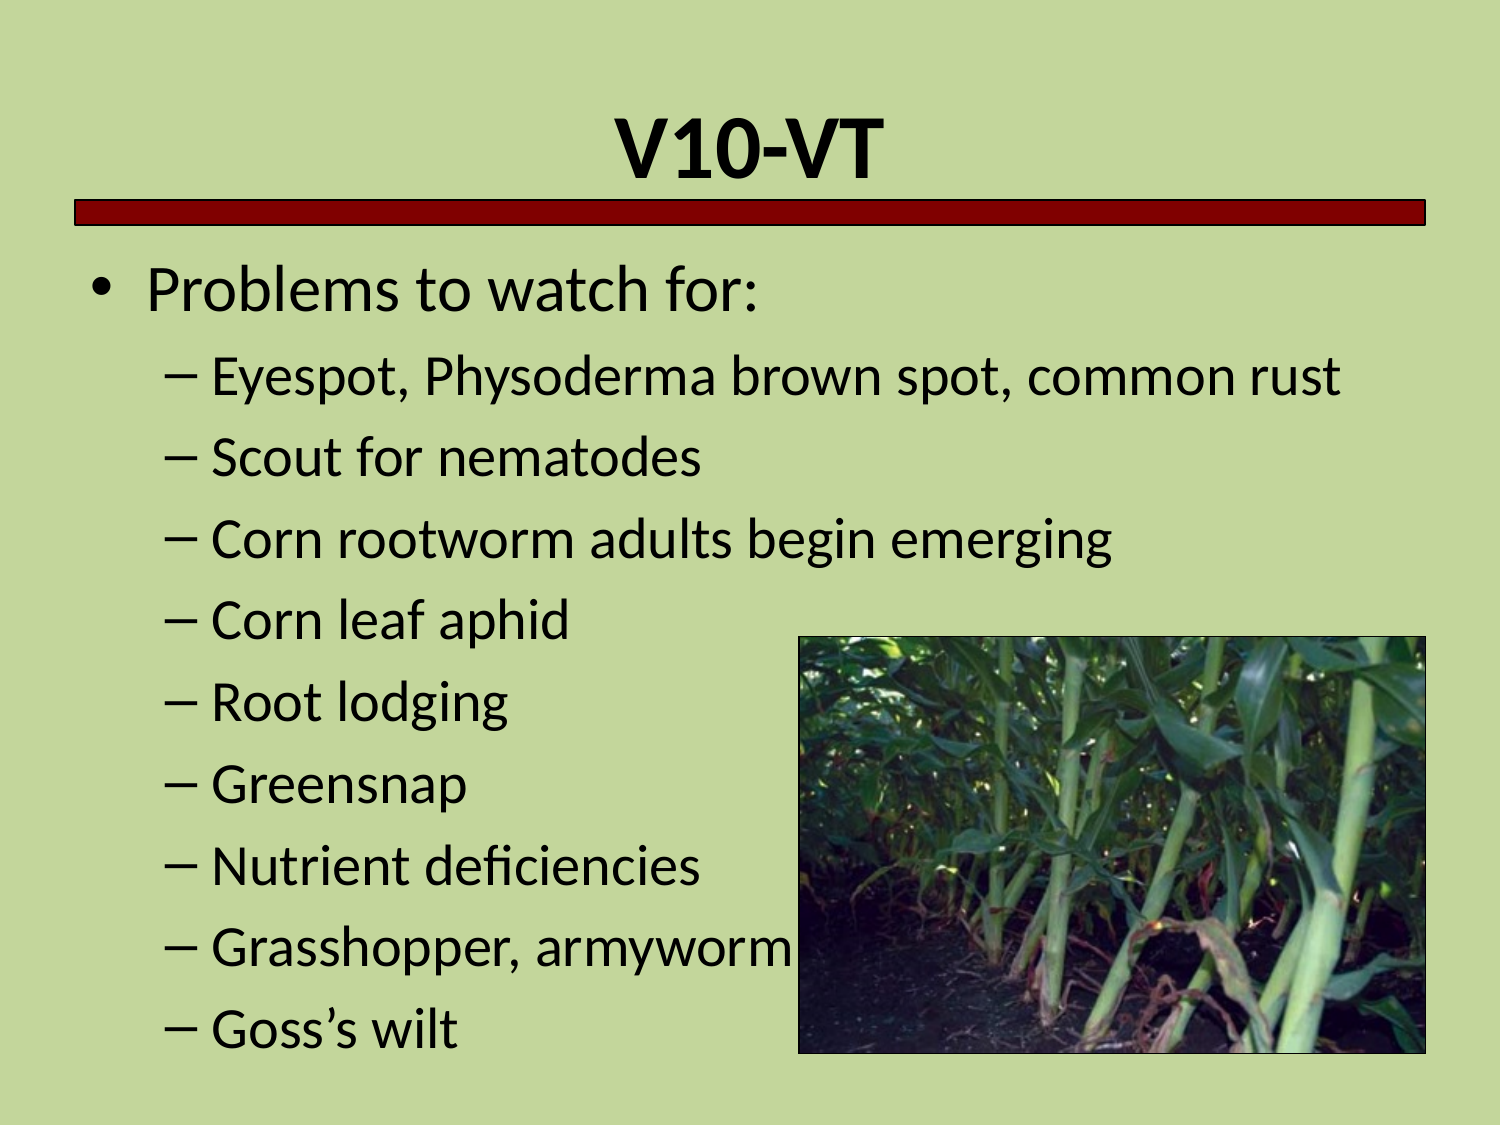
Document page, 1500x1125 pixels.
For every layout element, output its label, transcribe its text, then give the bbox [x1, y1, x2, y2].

title V10-VT [75, 79, 1425, 225]
picture [799, 637, 1426, 1054]
list Problems to watch for: Eyespot, Physoderma brown spot, common rust Scout for nematodes Corn rootworm adults begin emerging Corn leaf aphid Root lodging Greensnap Nutrient deficiencies Grasshopper, armyworm Goss’s wilt [75, 237, 1425, 980]
